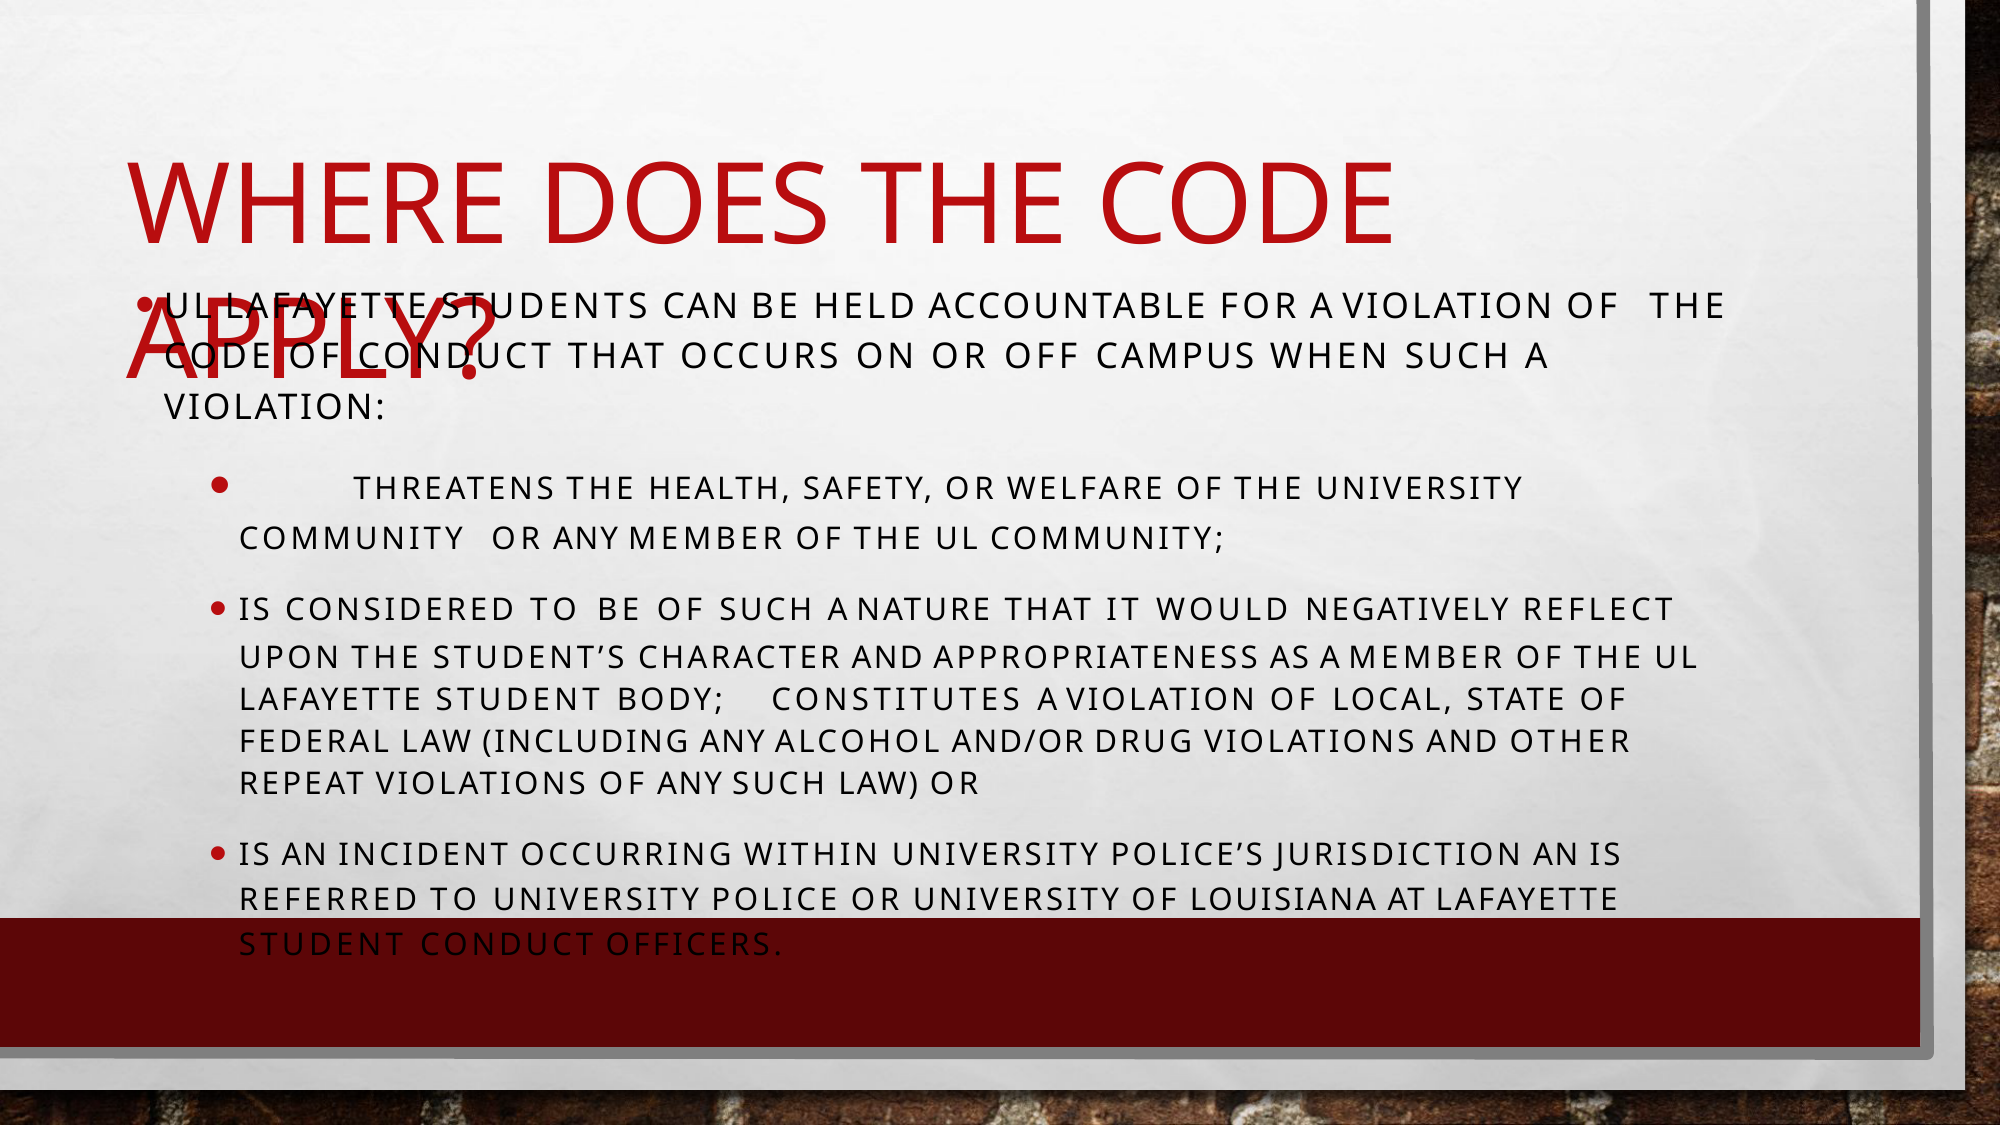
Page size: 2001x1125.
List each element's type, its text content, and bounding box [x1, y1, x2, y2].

picture [0, 0, 2000, 1125]
picture [0, 0, 1921, 1047]
title WHERE DOES THE CODE APPLY? [124, 128, 1454, 401]
text_box UL LAFAYETTE STUDENTS CAN BE HELD ACCOUNTABLE FOR A VIOLATION OF THE CODE OF CONDUCT THAT OCCURS ON OR OFF CAMPUS WHEN SUCH A VIOLATION: THREATENS THE HEALTH, SAFETY, OR WELFARE OF THE UNIVERSITY COMMUNITY OR ANY MEMBER OF THE UL COMMUNITY; IS CONSIDERED TO BE OF SUCH A NATURE THAT IT WOULD NEGATIVELY REFLECT UPON THE STUDENT’S CHARACTER AND APPROPRIATENESS AS A MEMBER OF THE UL LAFAYETTE STUDENT BODY;  CONSTITUTES A VIOLATION OF LOCAL, STATE OF FEDERAL LAW (INCLUDING ANY ALCOHOL AND/OR DRUG VIOLATIONS AND OTHER REPEAT VIOLATIONS OF ANY SUCH LAW) OR IS AN INCIDENT OCCURRING WITHIN UNIVERSITY POLICE’S JURISDICTION AN IS REFERRED TO UNIVERSITY POLICE OR UNIVERSITY OF LOUISIANA AT LAFAYETTE STUDENT CONDUCT OFFICERS. [132, 268, 1795, 963]
